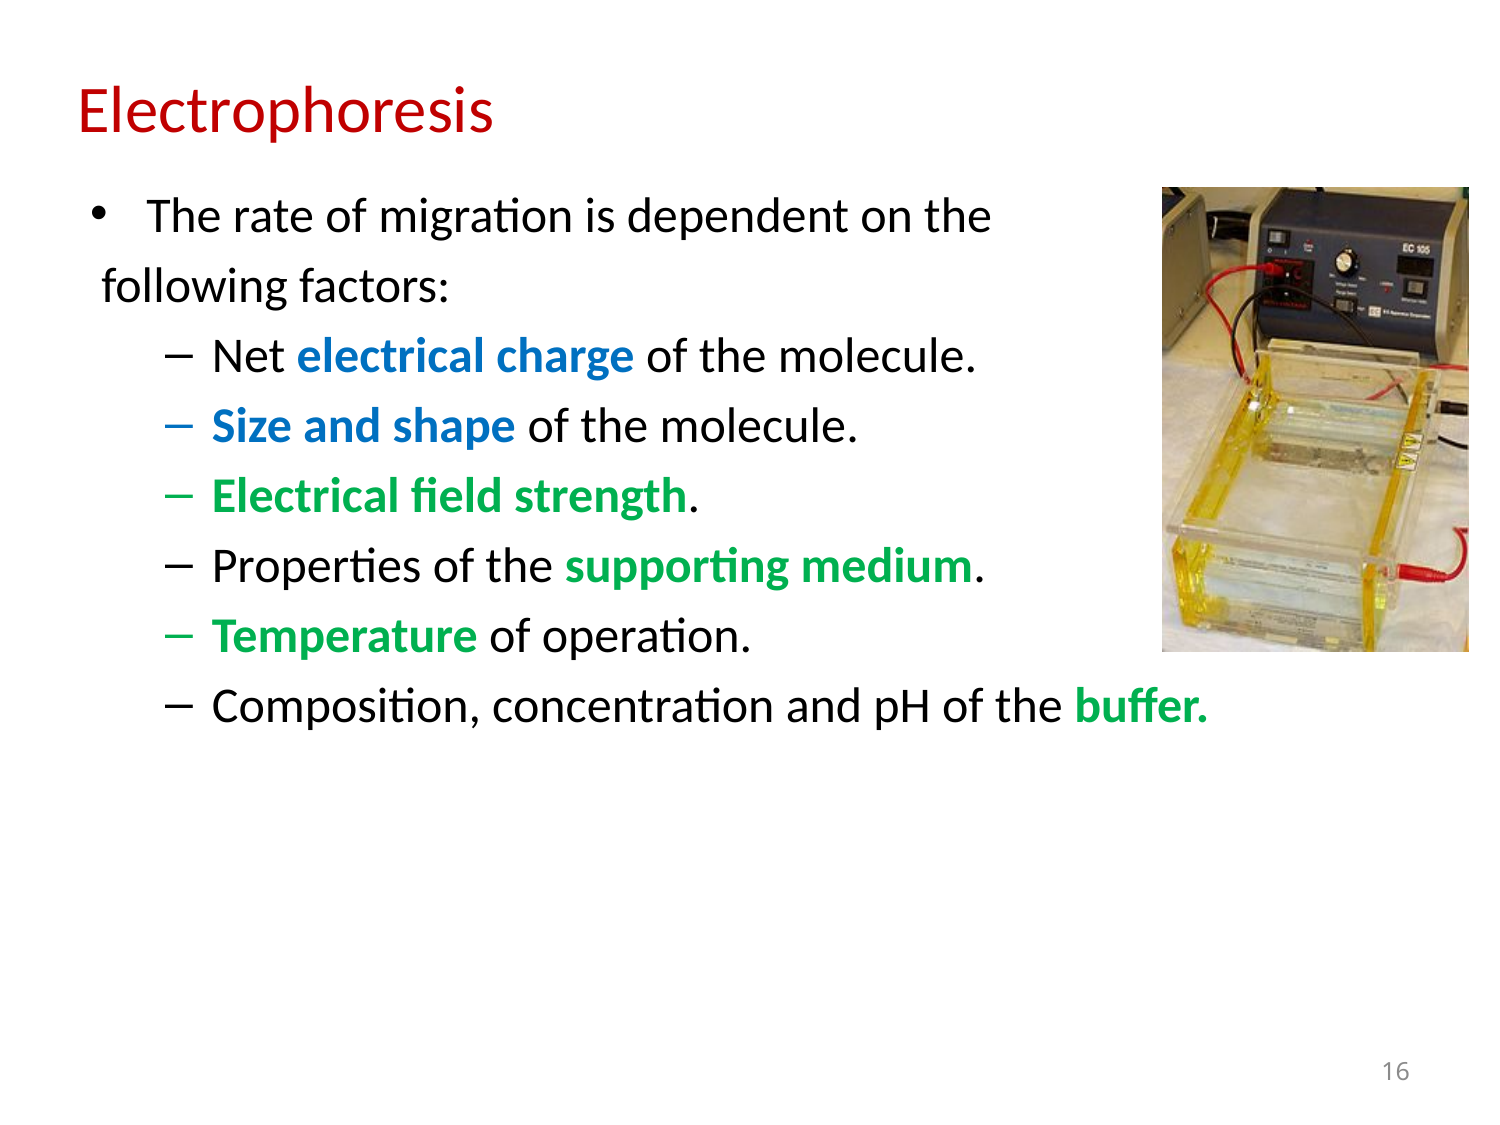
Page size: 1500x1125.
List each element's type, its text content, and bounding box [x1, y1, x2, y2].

slide_number 16 [1074, 1042, 1425, 1103]
picture [1162, 187, 1469, 653]
title Electrophoresis [62, 12, 1413, 200]
list The rate of migration is dependent on the following factors: Net electrical charge of the molecule. Size and shape of the molecule. Electrical field strength. Properties of the supporting medium. Temperature of operation. Composition, concentration and pH of the buffer. [75, 174, 1263, 918]
